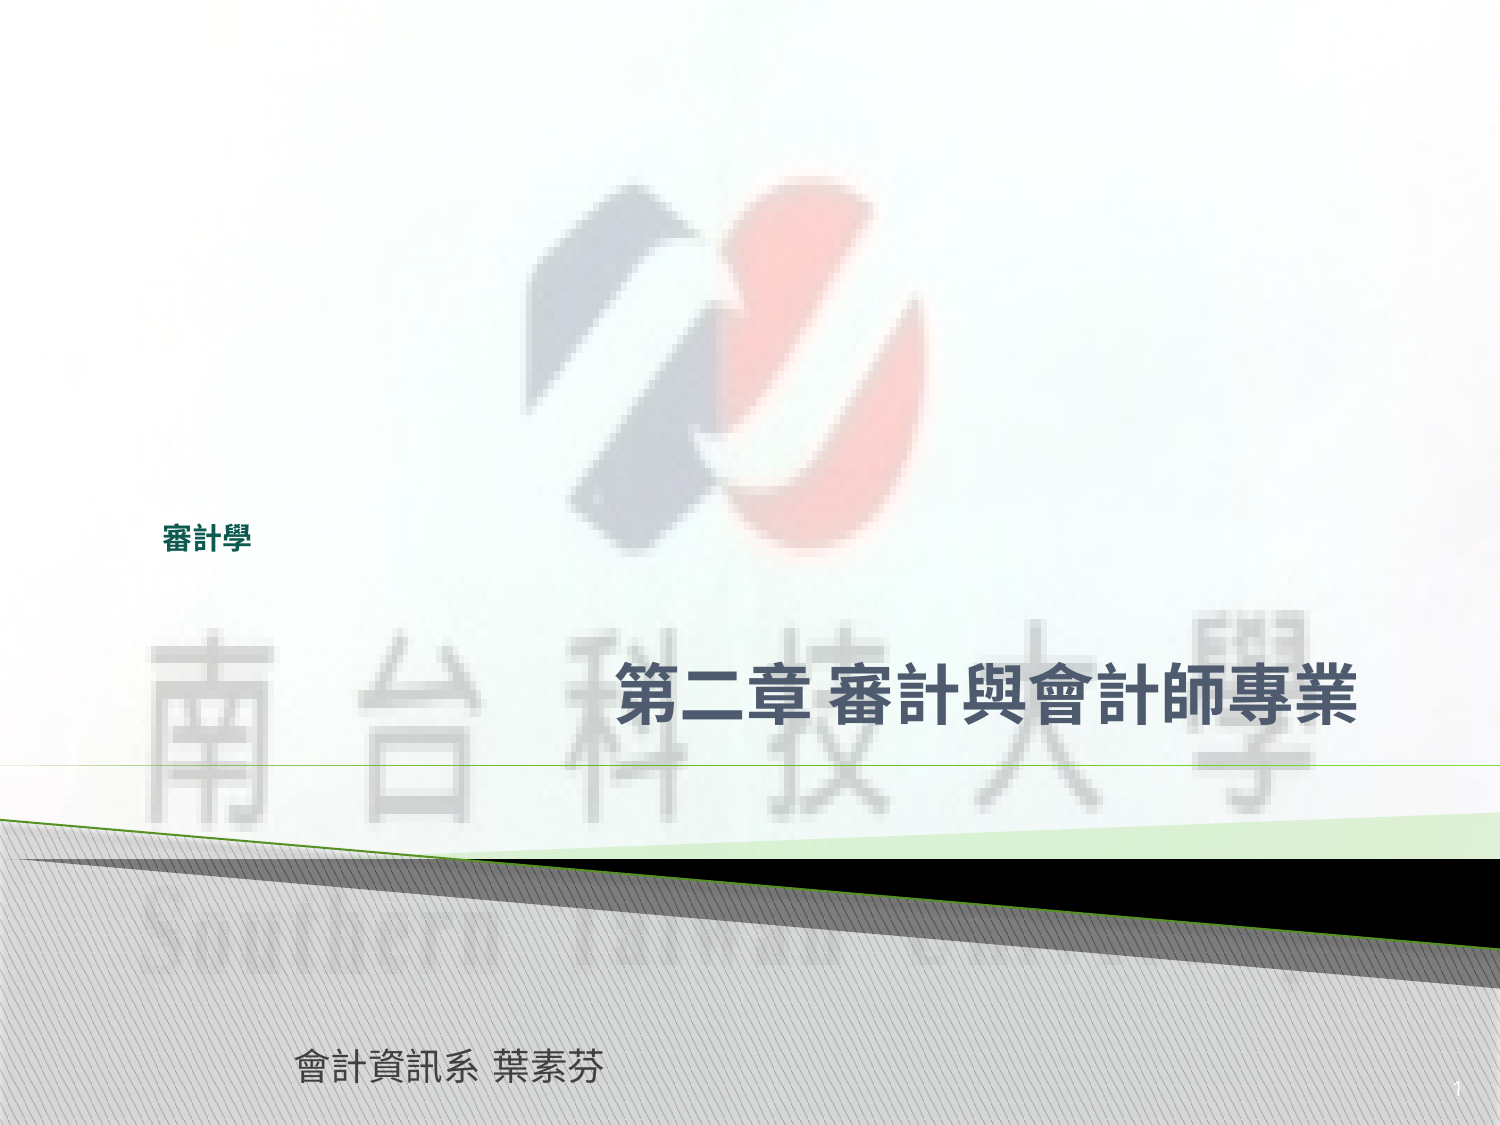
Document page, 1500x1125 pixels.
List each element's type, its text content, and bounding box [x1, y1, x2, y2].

title 審計學 [147, 361, 1281, 563]
subtitle 第二章 審計與會計師專業 [454, 645, 1376, 790]
slide_number 1 [1418, 1051, 1479, 1112]
picture [5, 859, 1500, 989]
footer 會計資訊系 葉素芬 [29, 1035, 621, 1095]
